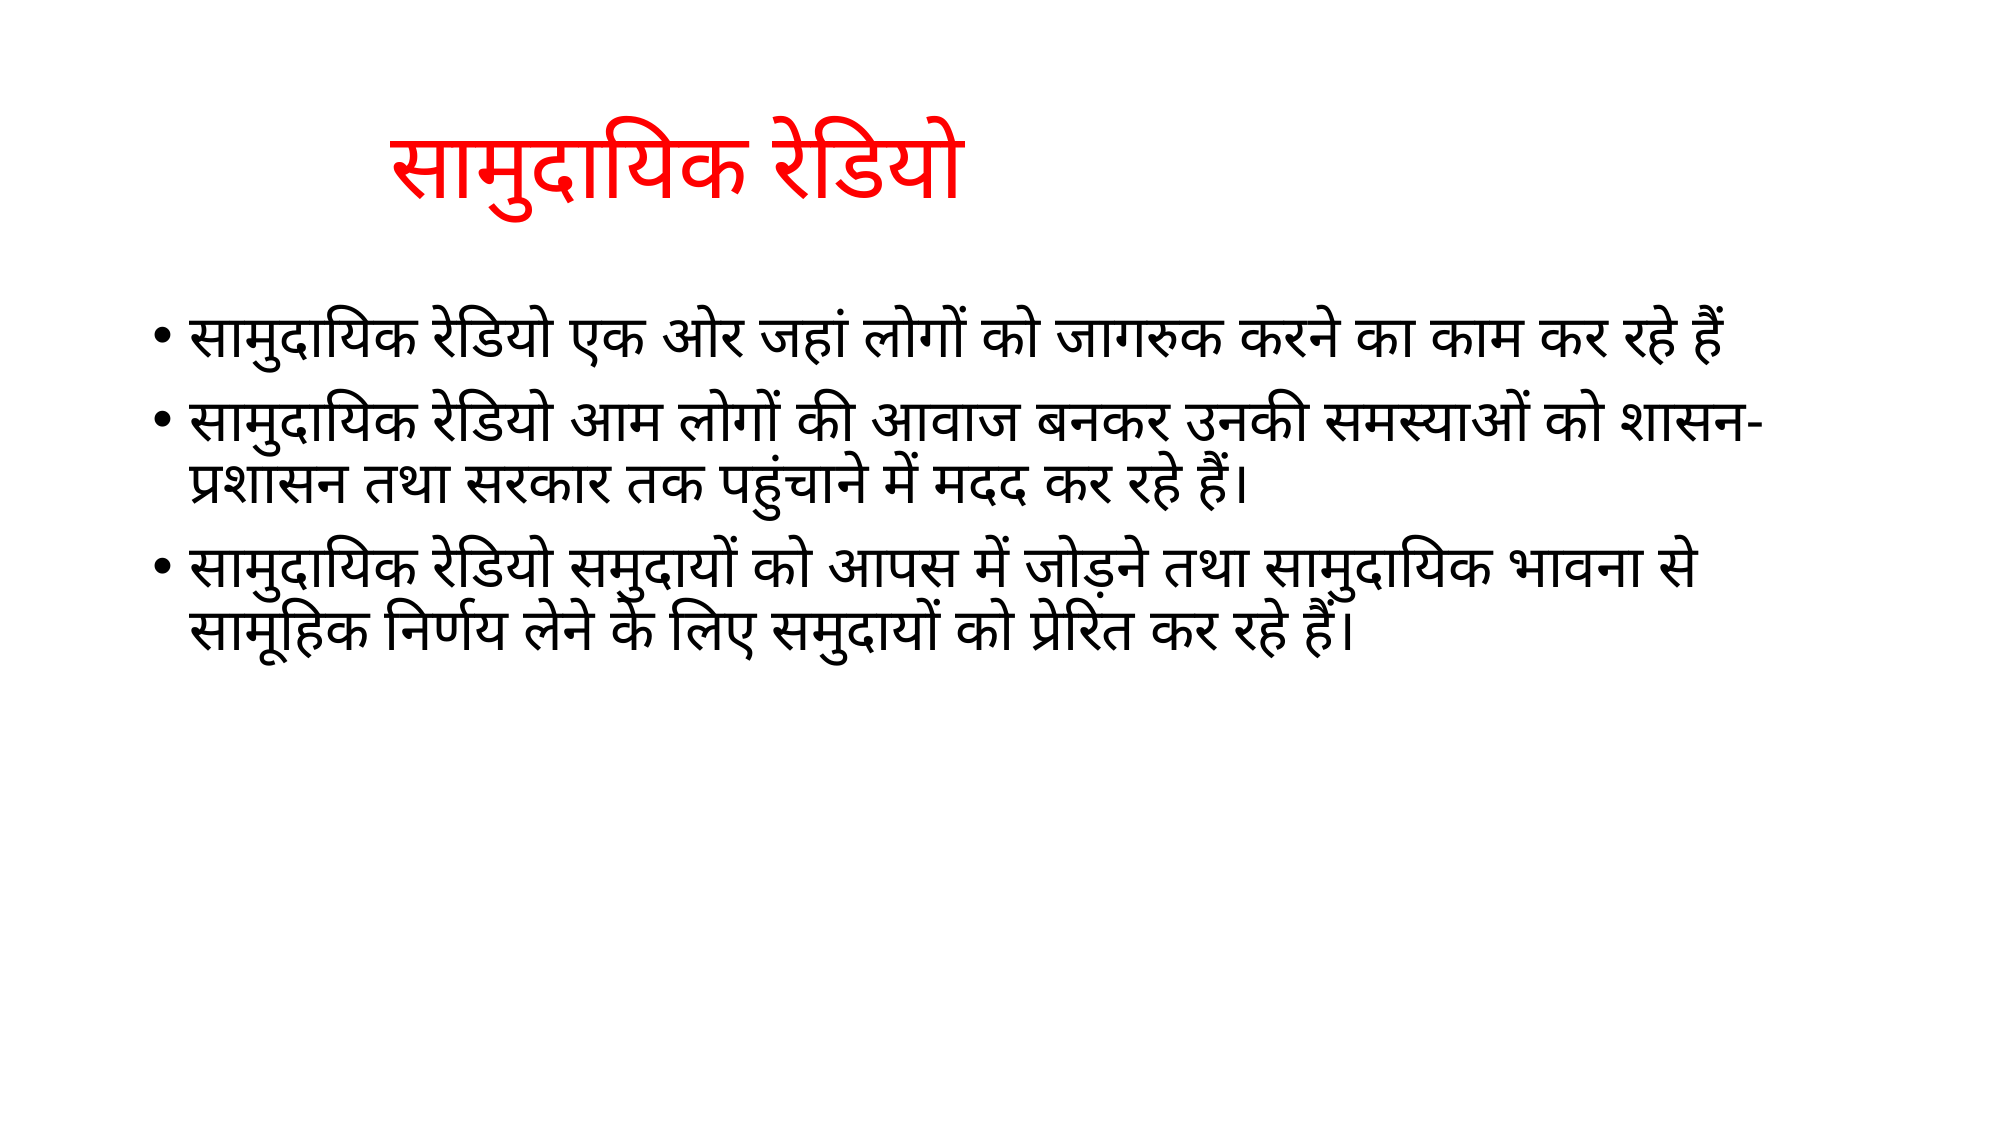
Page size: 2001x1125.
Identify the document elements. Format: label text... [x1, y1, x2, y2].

title सामुदायिक रेडियो [137, 59, 1863, 278]
list सामुदायिक रेडियो एक ओर जहां लोगों को जागरुक करने का काम कर रहे हैं सामुदायिक रेडियो आम लोगों की आवाज बनकर उनकी समस्याओं को शासन-प्रशासन तथा सरकार तक पहुंचाने में मदद कर रहे हैं। सामुदायिक रेडियो समुदायों को आपस में जोड़ने तथा सामुदायिक भावना से सामूहिक निर्णय लेने के लिए समुदायों को प्रेरित कर रहे हैं। [137, 299, 1863, 1014]
